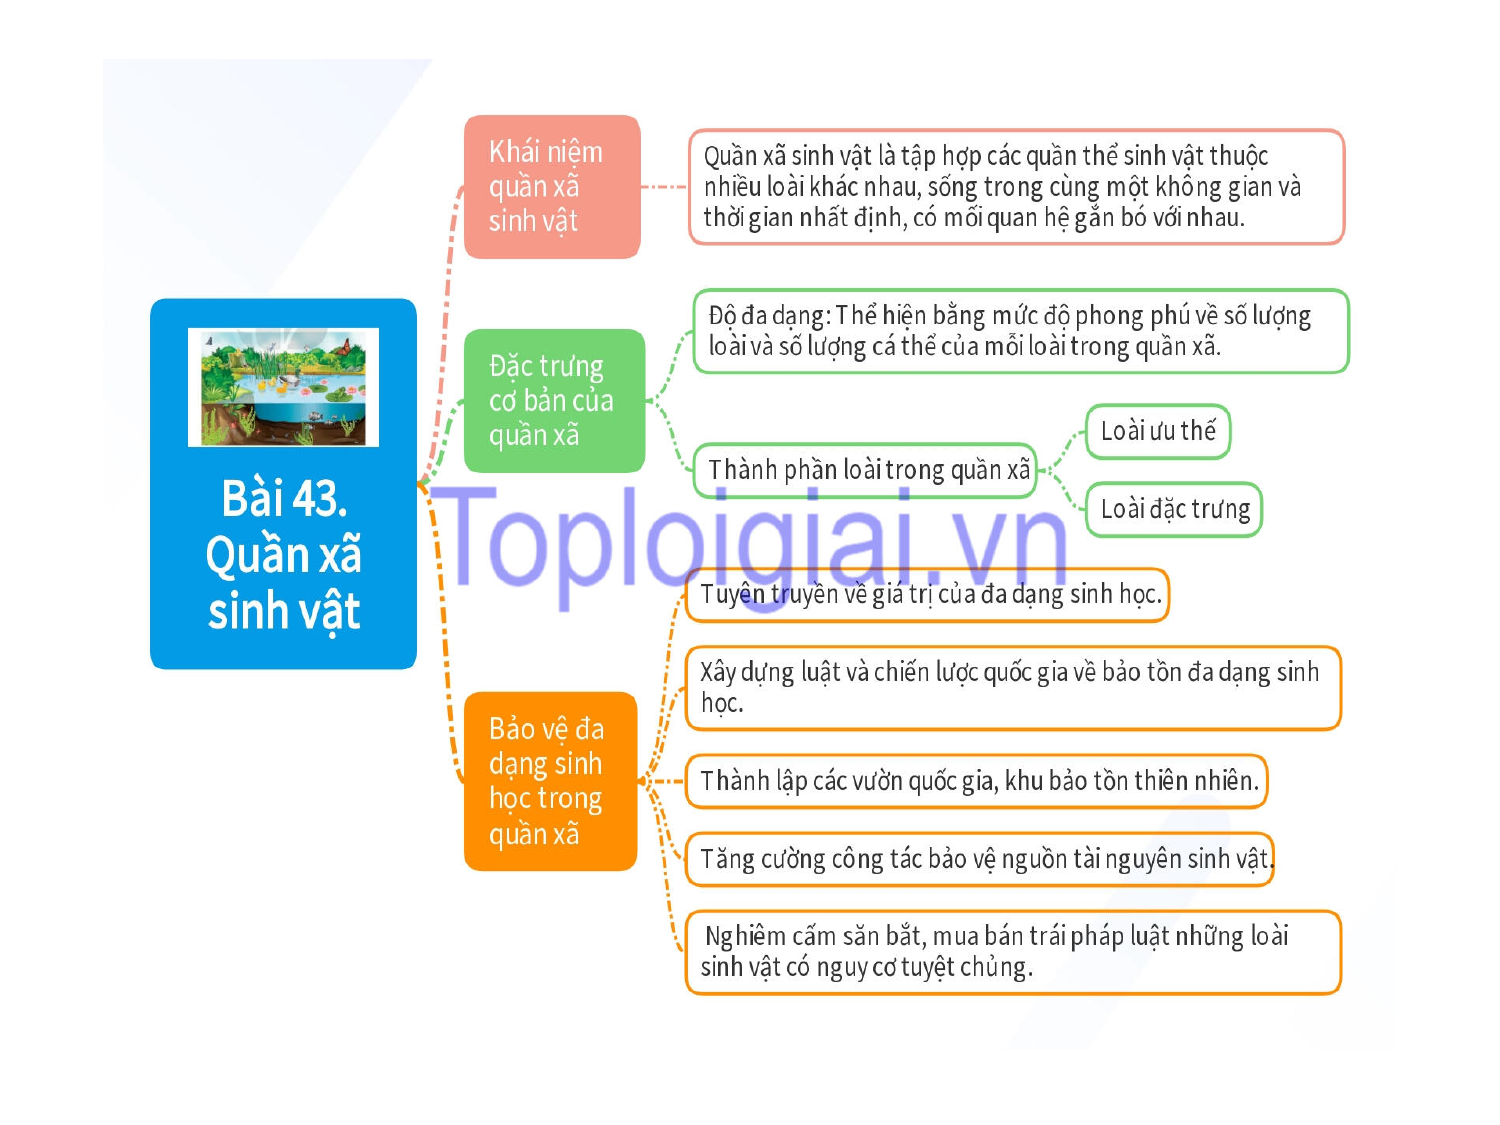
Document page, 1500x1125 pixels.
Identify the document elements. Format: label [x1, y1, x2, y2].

picture [103, 59, 1397, 1050]
